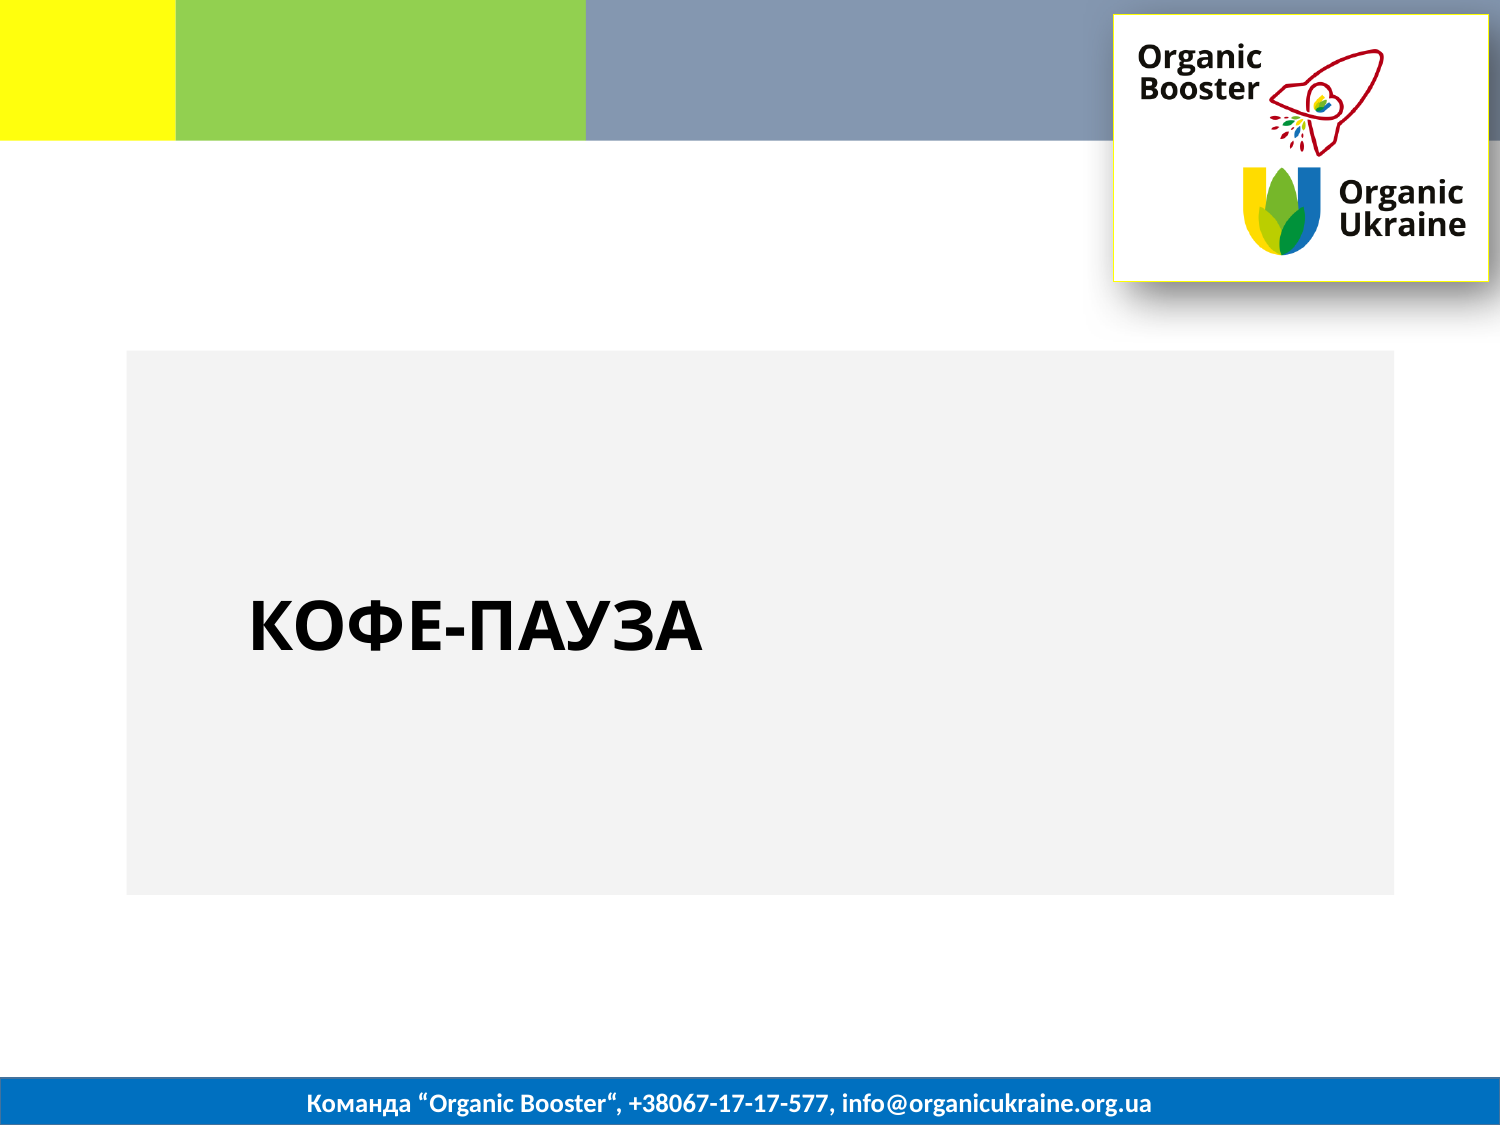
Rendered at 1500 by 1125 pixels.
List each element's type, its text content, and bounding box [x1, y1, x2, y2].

picture [1113, 14, 1489, 282]
text_box Команда “Organic Booster“, +38067-17-17-577, info@organicukraine.org.ua [0, 1078, 1477, 1125]
text_box [0, 1077, 1500, 1125]
text_box КОФЕ-ПАУЗА [126, 350, 1395, 895]
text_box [0, 0, 1500, 141]
